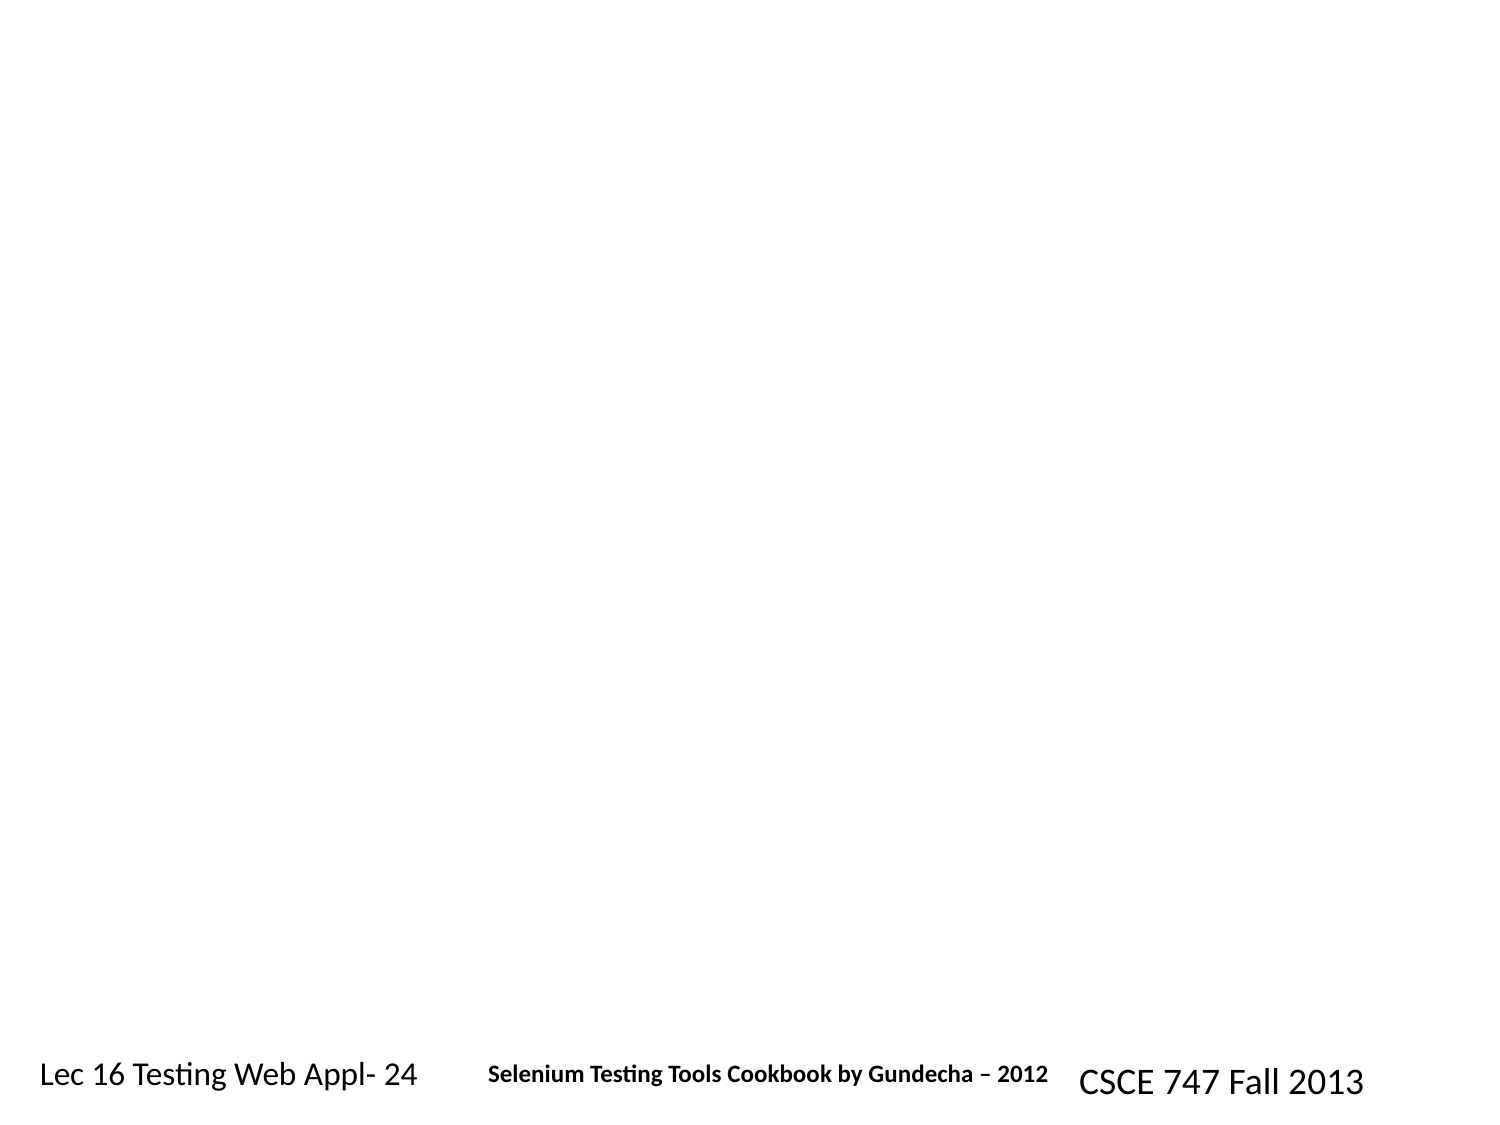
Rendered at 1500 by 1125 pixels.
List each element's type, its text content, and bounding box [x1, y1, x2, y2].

footer Selenium Testing Tools Cookbook by Gundecha – 2012 [462, 1042, 1075, 1103]
